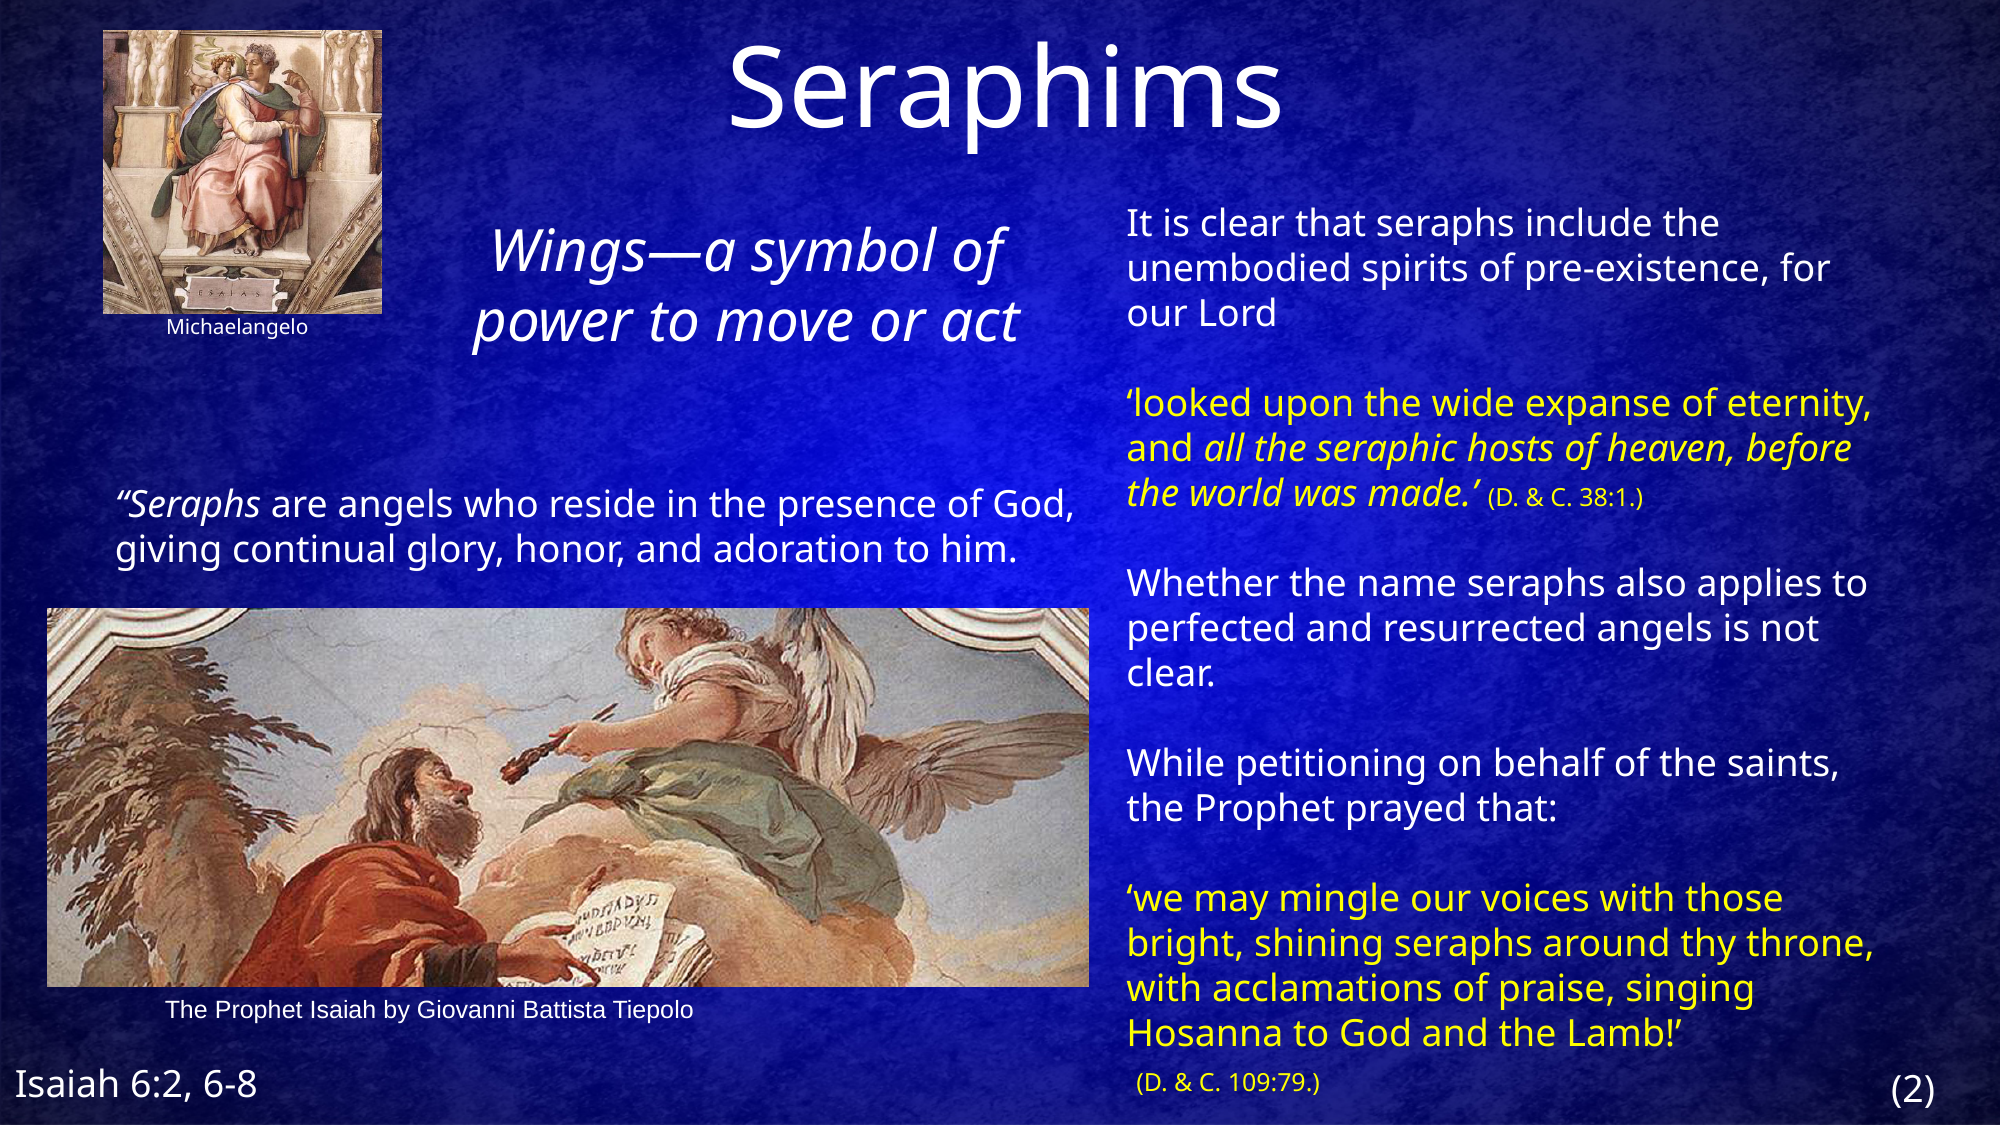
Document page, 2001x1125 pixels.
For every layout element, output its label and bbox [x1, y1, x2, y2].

picture [0, 0, 2000, 1125]
text_box [103, 30, 382, 347]
text_box [47, 608, 1089, 1032]
